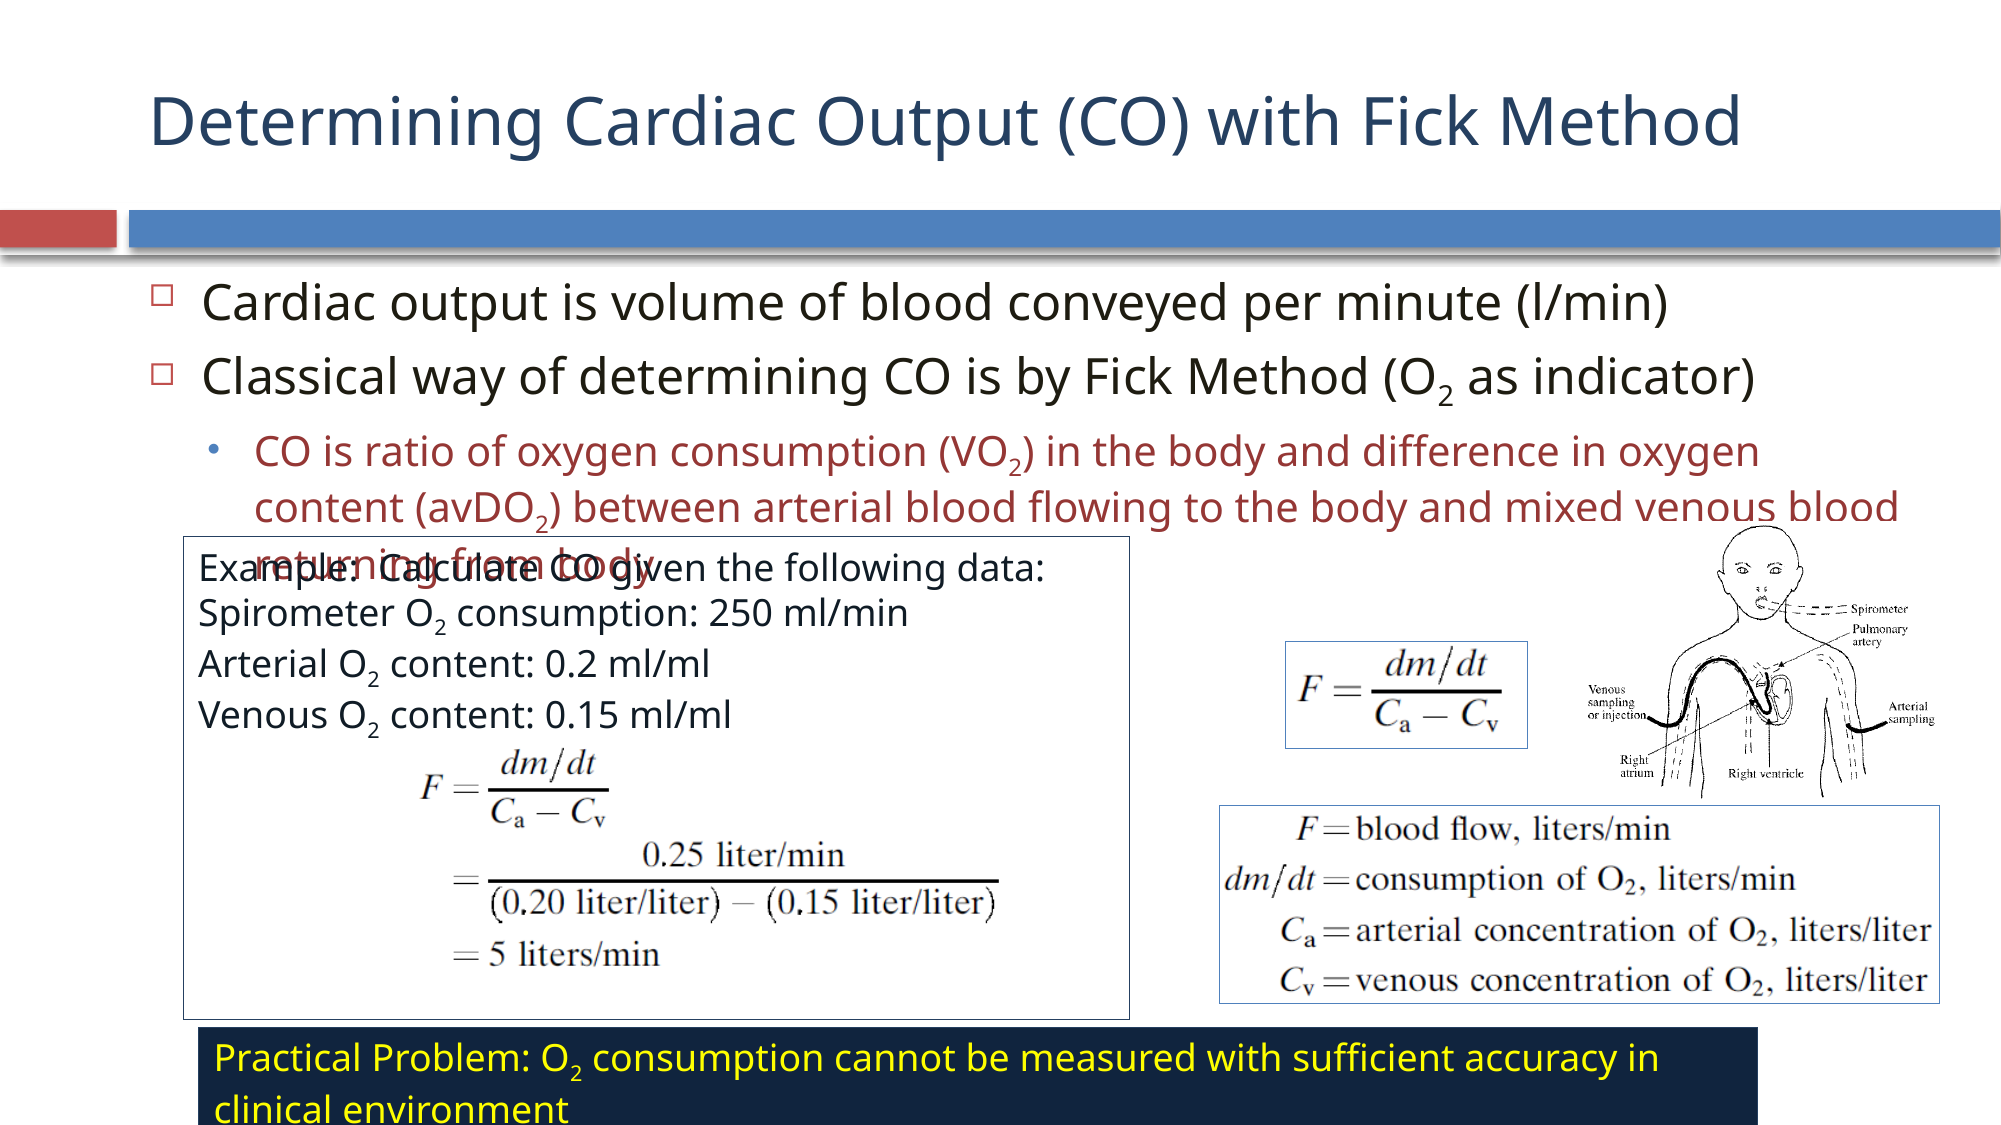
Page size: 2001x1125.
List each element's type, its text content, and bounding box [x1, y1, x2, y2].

title Determining Cardiac Output (CO) with Fick Method [133, 37, 1918, 200]
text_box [183, 536, 1130, 1007]
list Cardiac output is volume of blood conveyed per minute (l/min) Classical way of determining CO is by Fick Method (O2 as indicator) CO is ratio of oxygen consumption (VO2) in the body and difference in oxygen content (avDO2) between arterial blood flowing to the body and mixed venous blood returning from body [134, 262, 1918, 1088]
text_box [1219, 520, 1940, 1004]
text_box Practical Problem: O2 consumption cannot be measured with sufficient accuracy in clinical environment [198, 1027, 1758, 1125]
